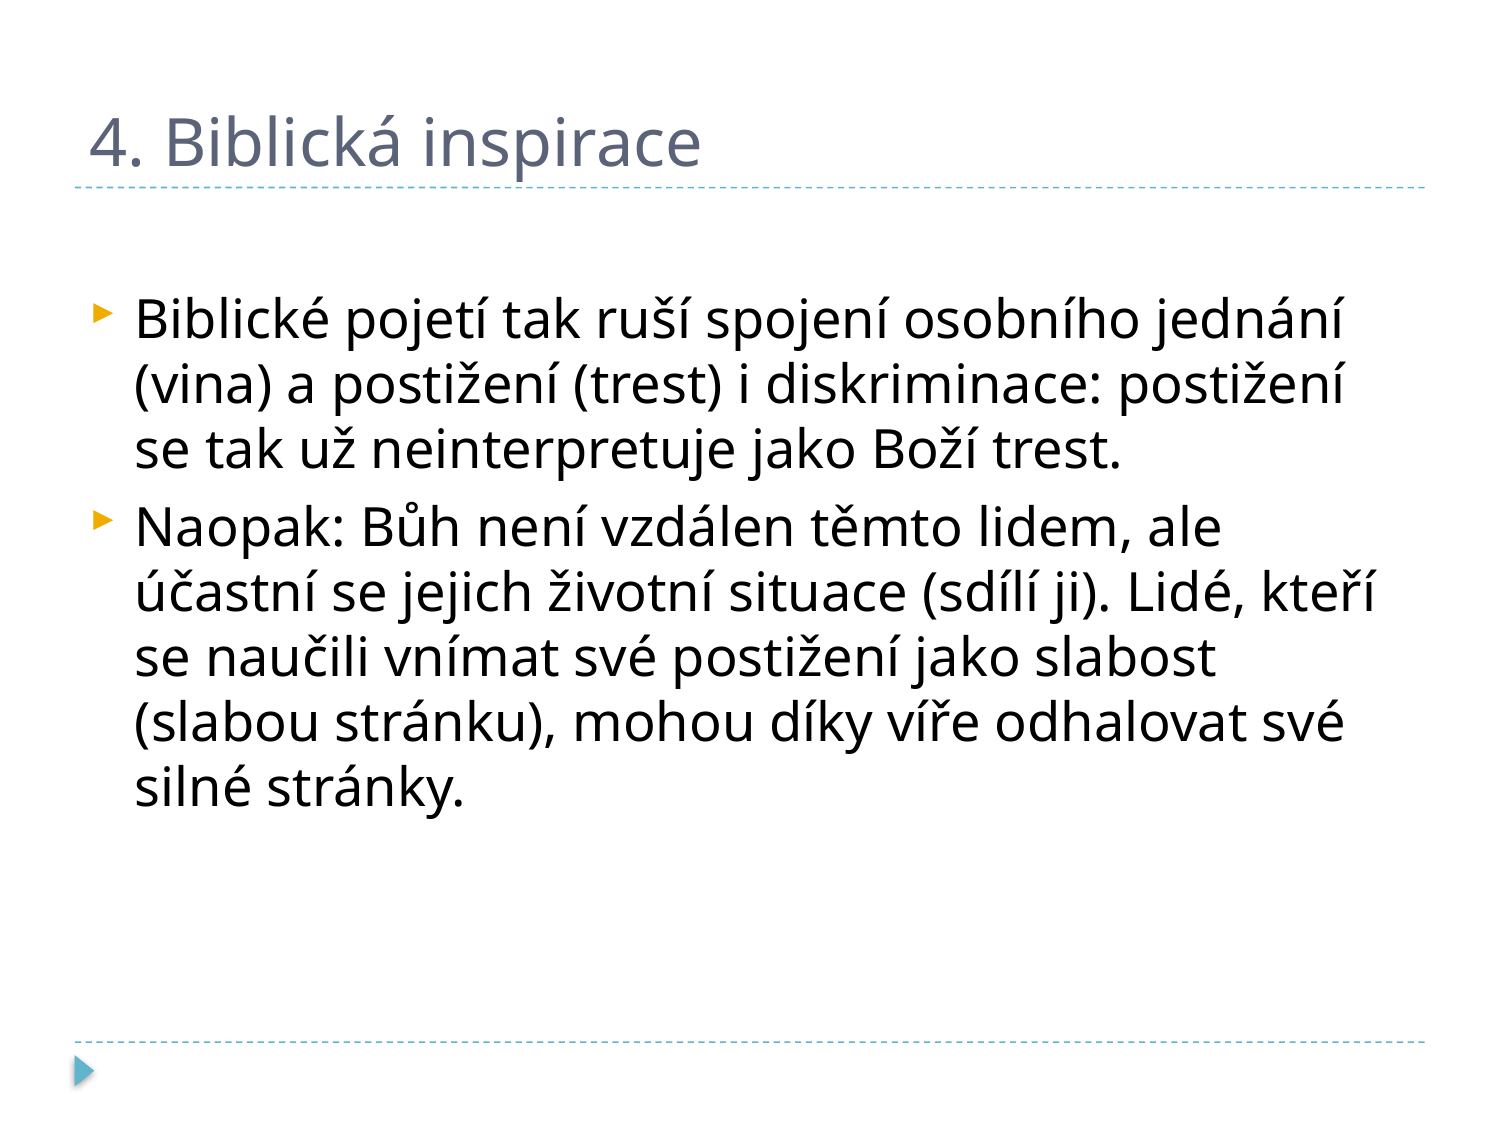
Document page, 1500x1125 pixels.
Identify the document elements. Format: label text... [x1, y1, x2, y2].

list Biblické pojetí tak ruší spojení osobního jednání (vina) a postižení (trest) i diskriminace: postižení se tak už neinterpretuje jako Boží trest. Naopak: Bůh není vzdálen těmto lidem, ale účastní se jejich životní situace (sdílí ji). Lidé, kteří se naučili vnímat své postižení jako slabost (slabou stránku), mohou díky víře odhalovat své silné stránky. [75, 200, 1425, 1010]
title 4. Biblická inspirace [75, 24, 1425, 188]
